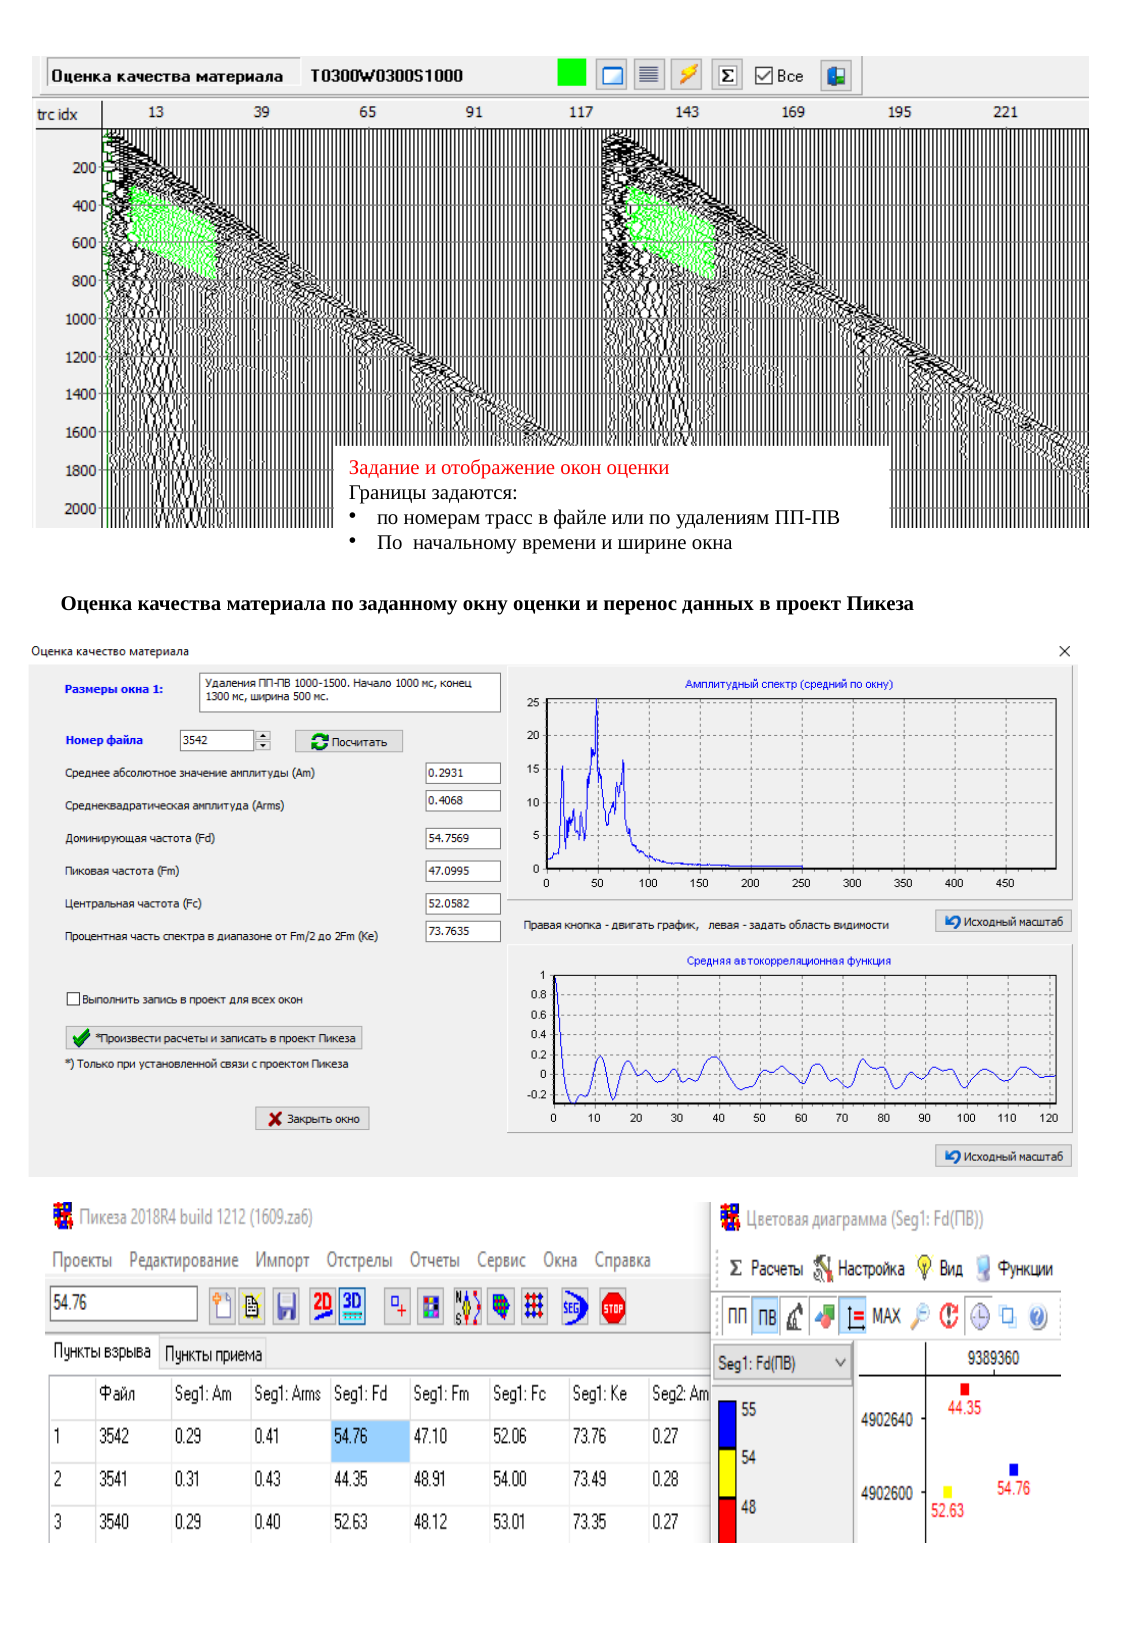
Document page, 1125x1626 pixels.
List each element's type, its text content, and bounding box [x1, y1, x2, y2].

picture [28, 640, 1079, 1177]
picture [31, 56, 1089, 528]
text_box Оценка качества материала по заданному окну оценки и перенос данных в проект Пикеза [45, 582, 982, 623]
picture [45, 1202, 1062, 1543]
text_box Задание и отображение окон оценки Границы задаются: по номерам трасс в файле или по удалениям ПП-ПВ По начальному времени и ширине окна [334, 536, 890, 561]
